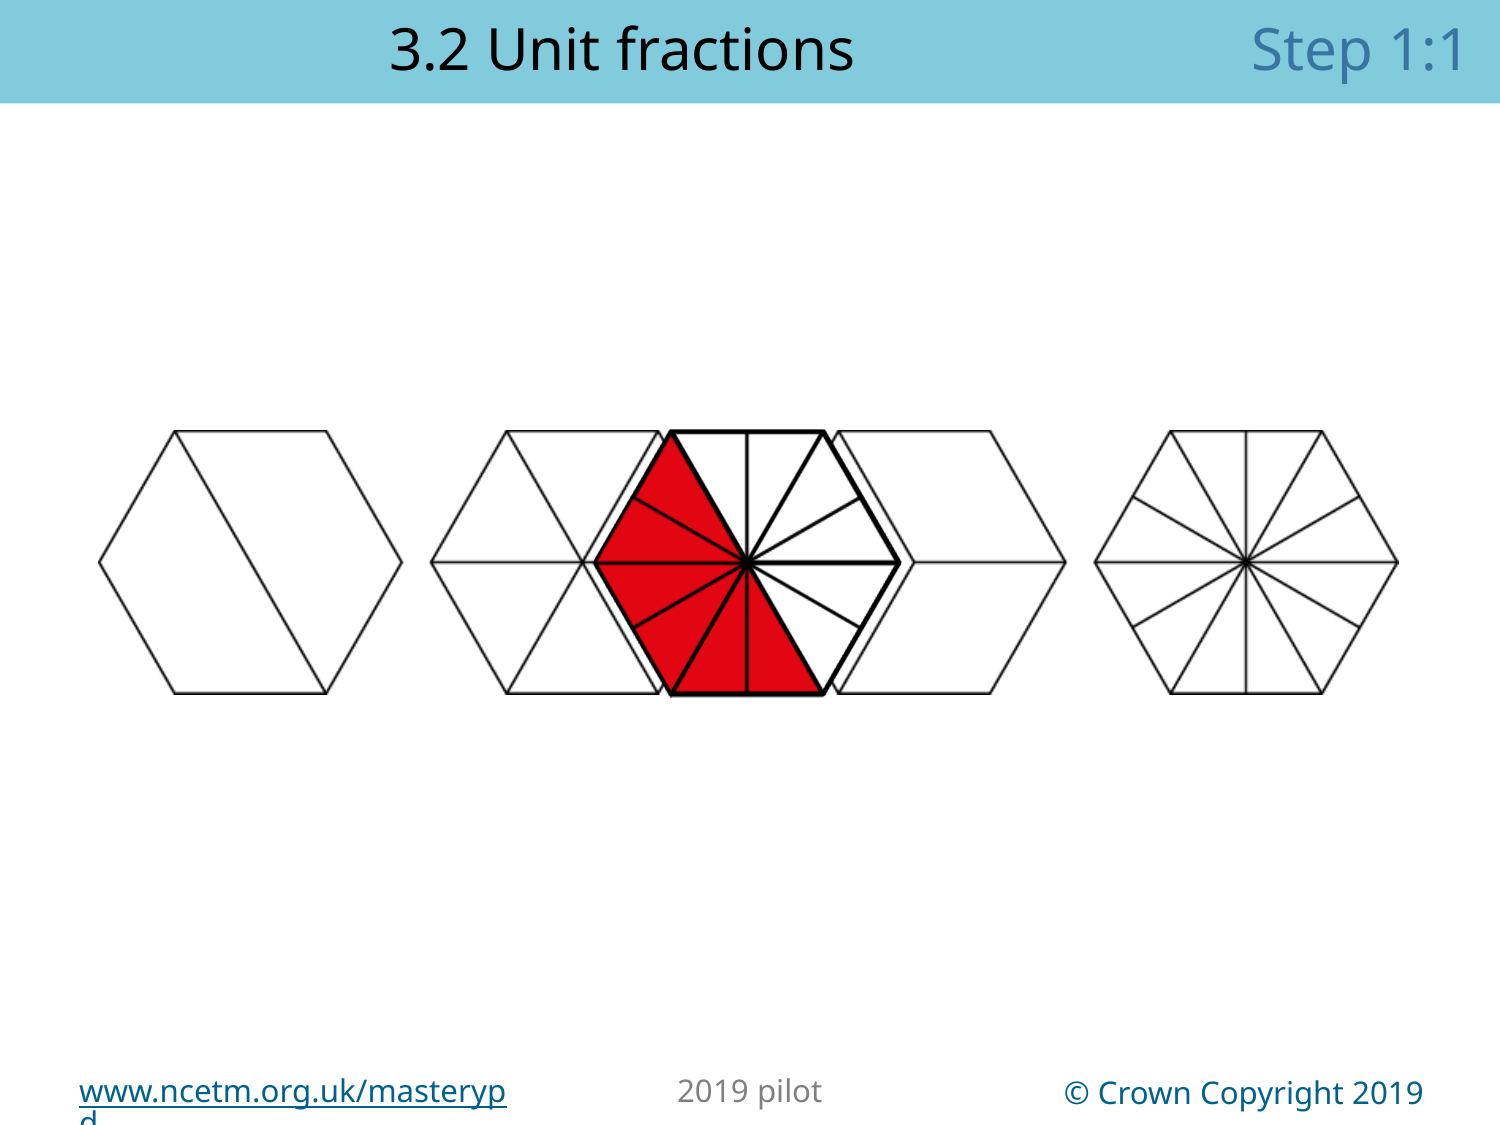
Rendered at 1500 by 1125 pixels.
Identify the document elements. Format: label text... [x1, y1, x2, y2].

picture [90, 428, 1405, 698]
list 3.2 Unit fractions Step 1:1 [0, 0, 1500, 104]
